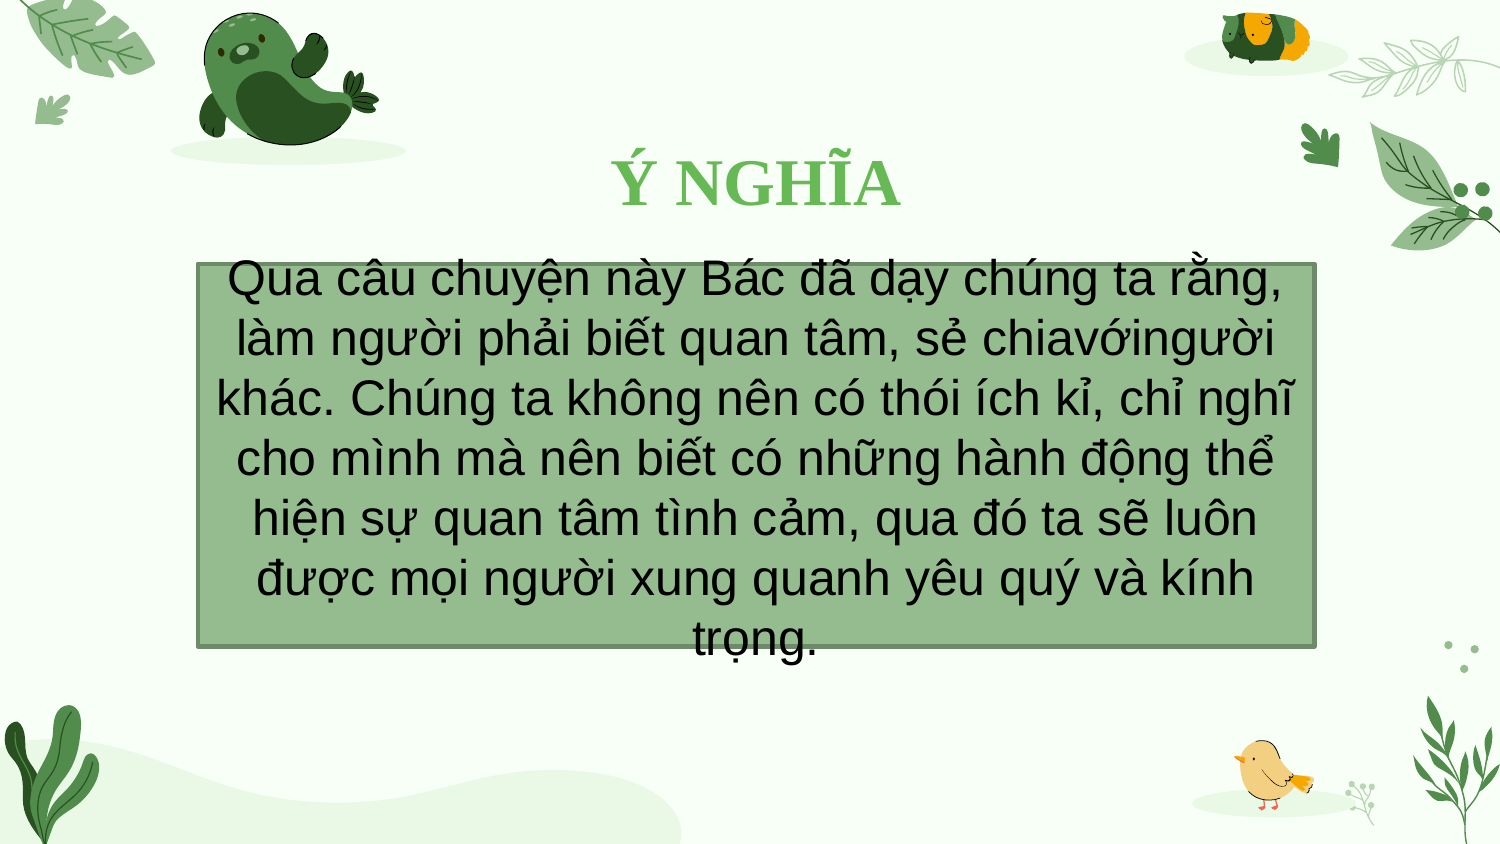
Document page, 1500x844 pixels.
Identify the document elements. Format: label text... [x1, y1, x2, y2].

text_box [1191, 739, 1357, 818]
text_box Qua câu chuyện này Bác đã dạy chúng ta rằng, làm người phải biết quan tâm, sẻ chiavớingười khác. Chúng ta không nên có thói ích kỉ, chỉ nghĩ cho mình mà nên biết có những hành động thể hiện sự quan tâm tình cảm, qua đó ta sẽ luôn được mọi người xung quanh yêu quý và kính trọng. [196, 262, 1317, 649]
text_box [170, 12, 407, 166]
text_box Ý NGHĨA [545, 131, 967, 226]
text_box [1184, 12, 1349, 77]
